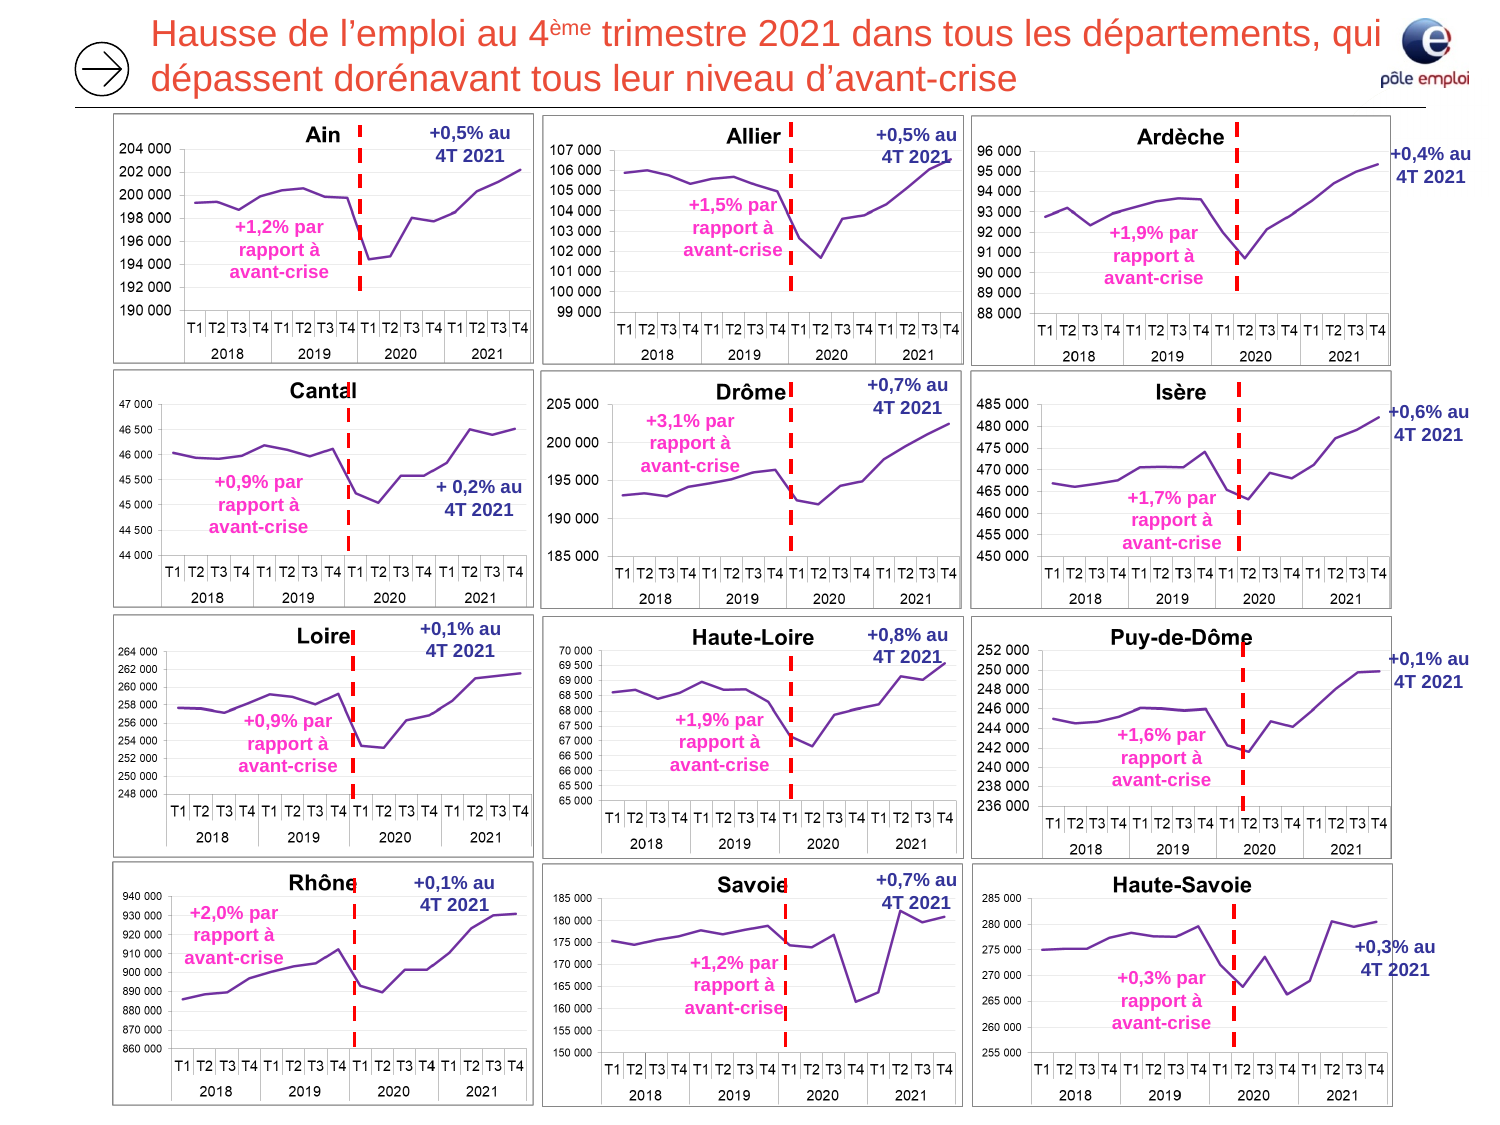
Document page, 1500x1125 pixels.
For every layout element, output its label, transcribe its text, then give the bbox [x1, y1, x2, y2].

text_box +0,4% au 4T 2021 [1396, 134, 1494, 195]
text_box Hausse de l’emploi au 4ème trimestre 2021 dans tous les départements, qui dépassent dorénavant tous leur niveau d’avant-crise [135, 1, 1400, 107]
text_box +0,6% au 4T 2021 [1396, 392, 1492, 453]
picture [111, 18, 1495, 1107]
text_box +0,3% au 4T 2021 [1396, 927, 1458, 988]
text_box +0,1% au 4T 2021 [1396, 639, 1492, 700]
